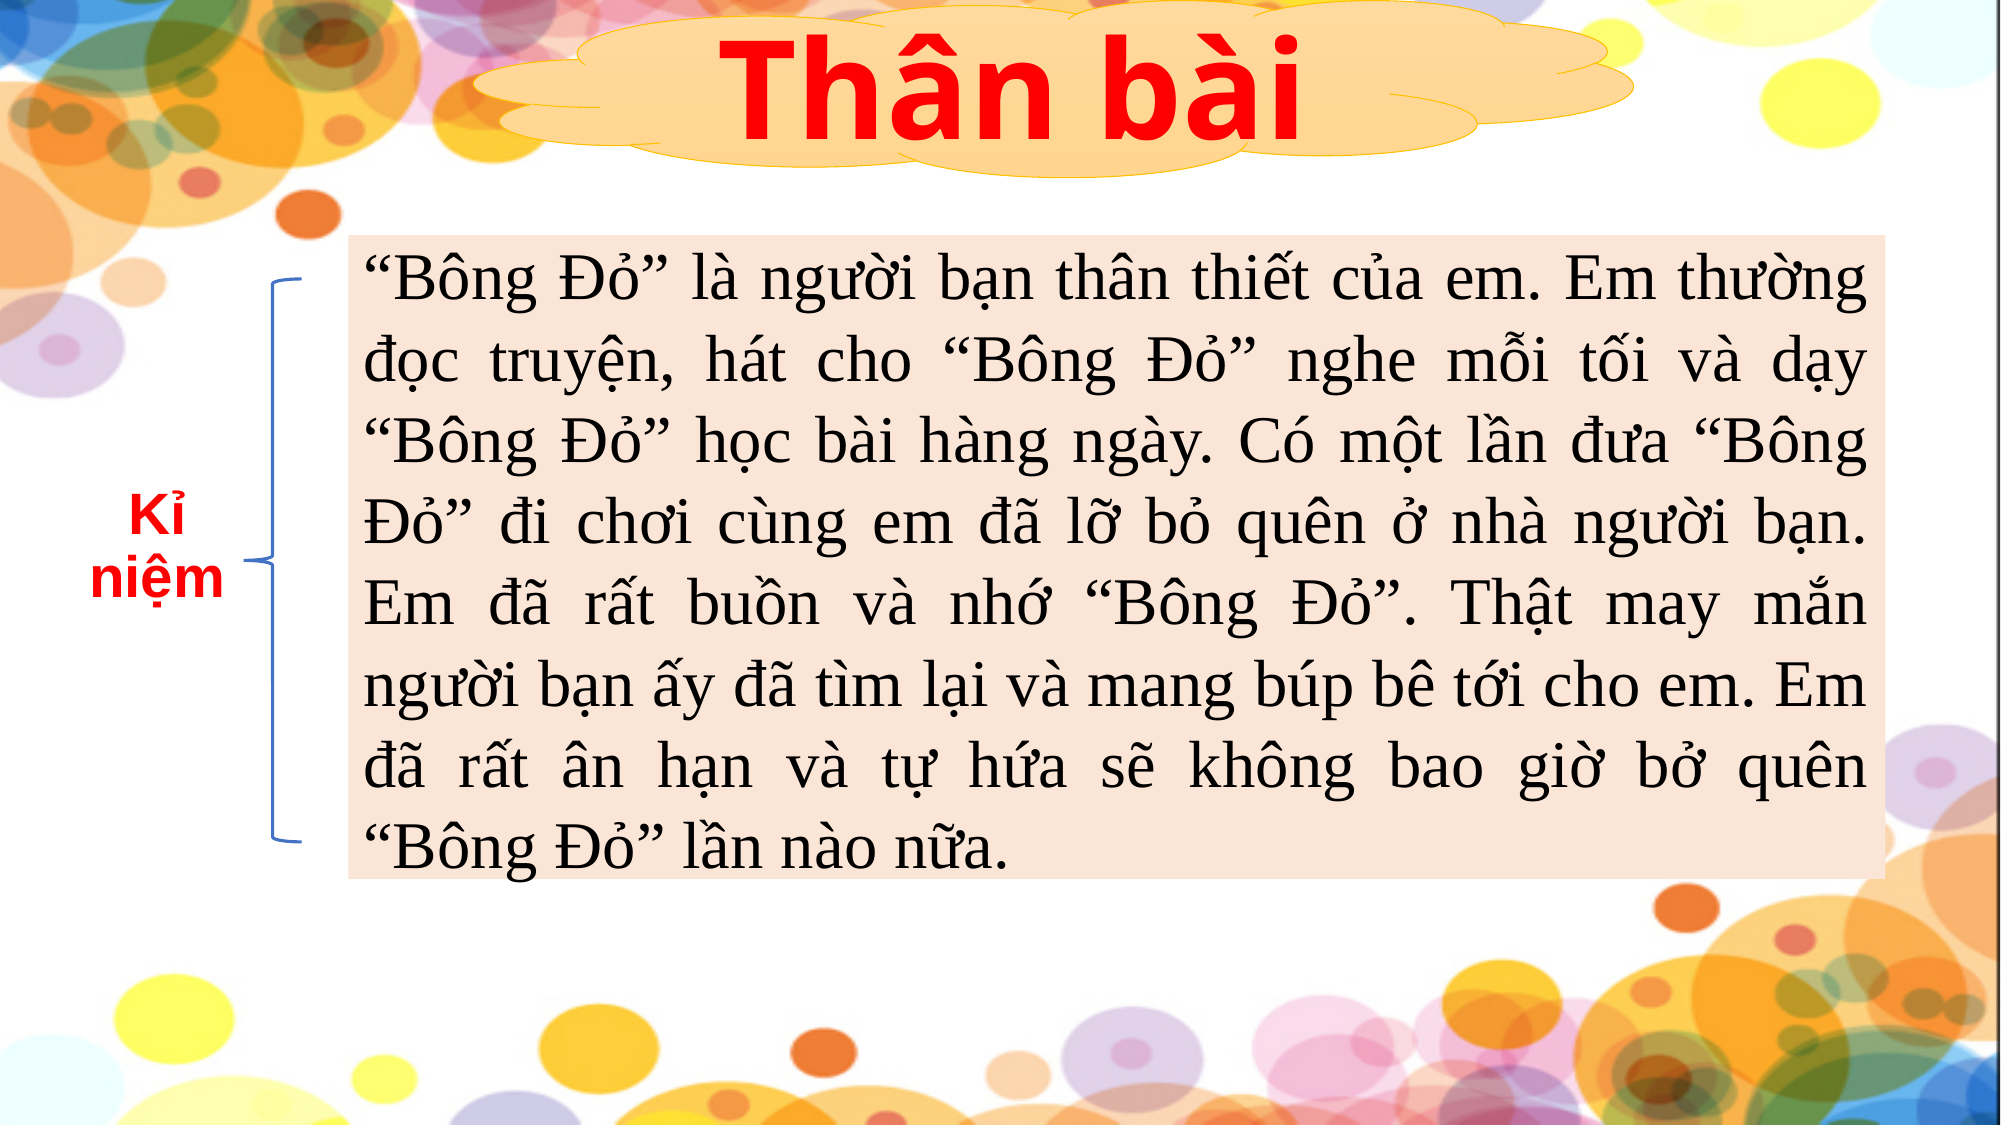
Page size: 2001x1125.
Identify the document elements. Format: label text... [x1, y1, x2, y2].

text_box Kỉ niệm [73, 476, 242, 615]
text_box [243, 277, 302, 844]
text_box “Bông Đỏ” là người bạn thân thiết của em. Em thường đọc truyện, hát cho “Bông Đỏ” nghe mỗi tối và dạy “Bông Đỏ” học bài hàng ngày. Có một lần đưa “Bông Đỏ” đi chơi cùng em đã lỡ bỏ quên ở nhà người bạn. Em đã rất buồn và nhớ “Bông Đỏ”. Thật may mắn người bạn ấy đã tìm lại và mang búp bê tới cho em. Em đã rất ân hạn và tự hứa sẽ không bao giờ bở quên “Bông Đỏ” lần nào nữa. [348, 235, 1886, 879]
picture [1215, 0, 1339, 9]
picture [0, 0, 2001, 1125]
text_box Thân bài [472, 0, 1635, 179]
